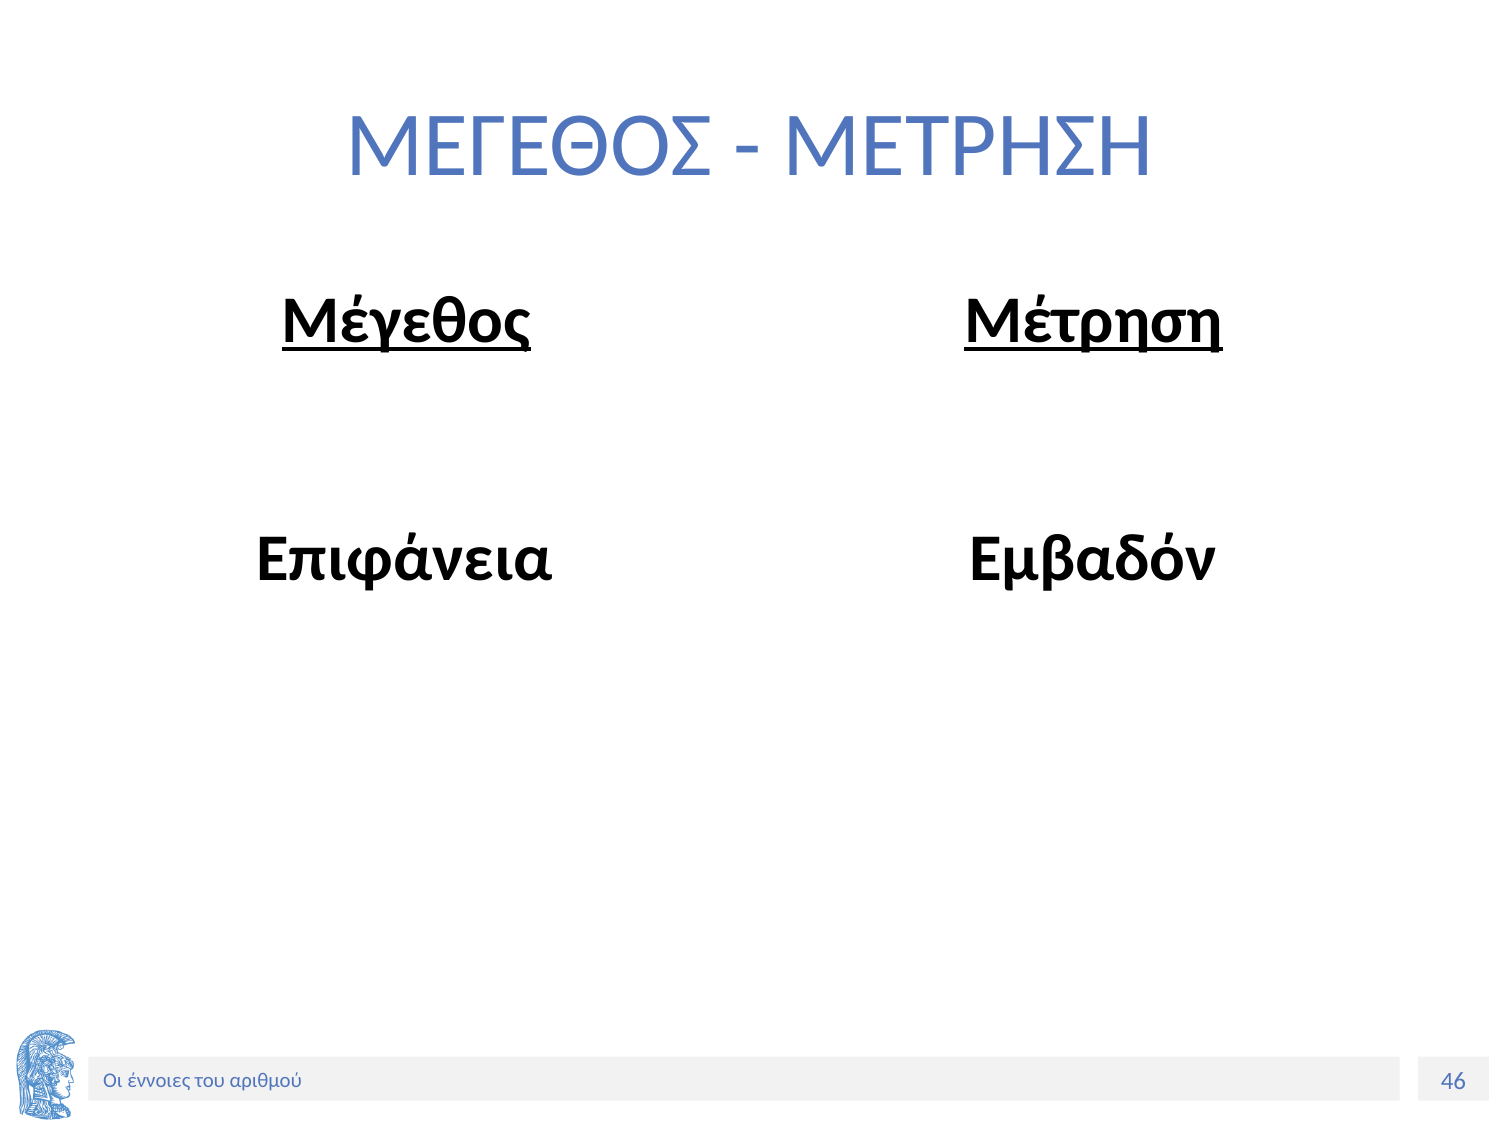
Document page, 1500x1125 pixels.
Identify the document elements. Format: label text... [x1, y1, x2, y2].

list Εμβαδόν [761, 363, 1425, 1000]
title ΜΕΓΕΘΟΣ - ΜΕΤΡΗΣΗ [75, 45, 1425, 233]
list Μέγεθος [75, 258, 738, 363]
list Μέτρηση [761, 258, 1425, 363]
picture [9, 1026, 81, 1120]
list Επιφάνεια [75, 363, 738, 1000]
